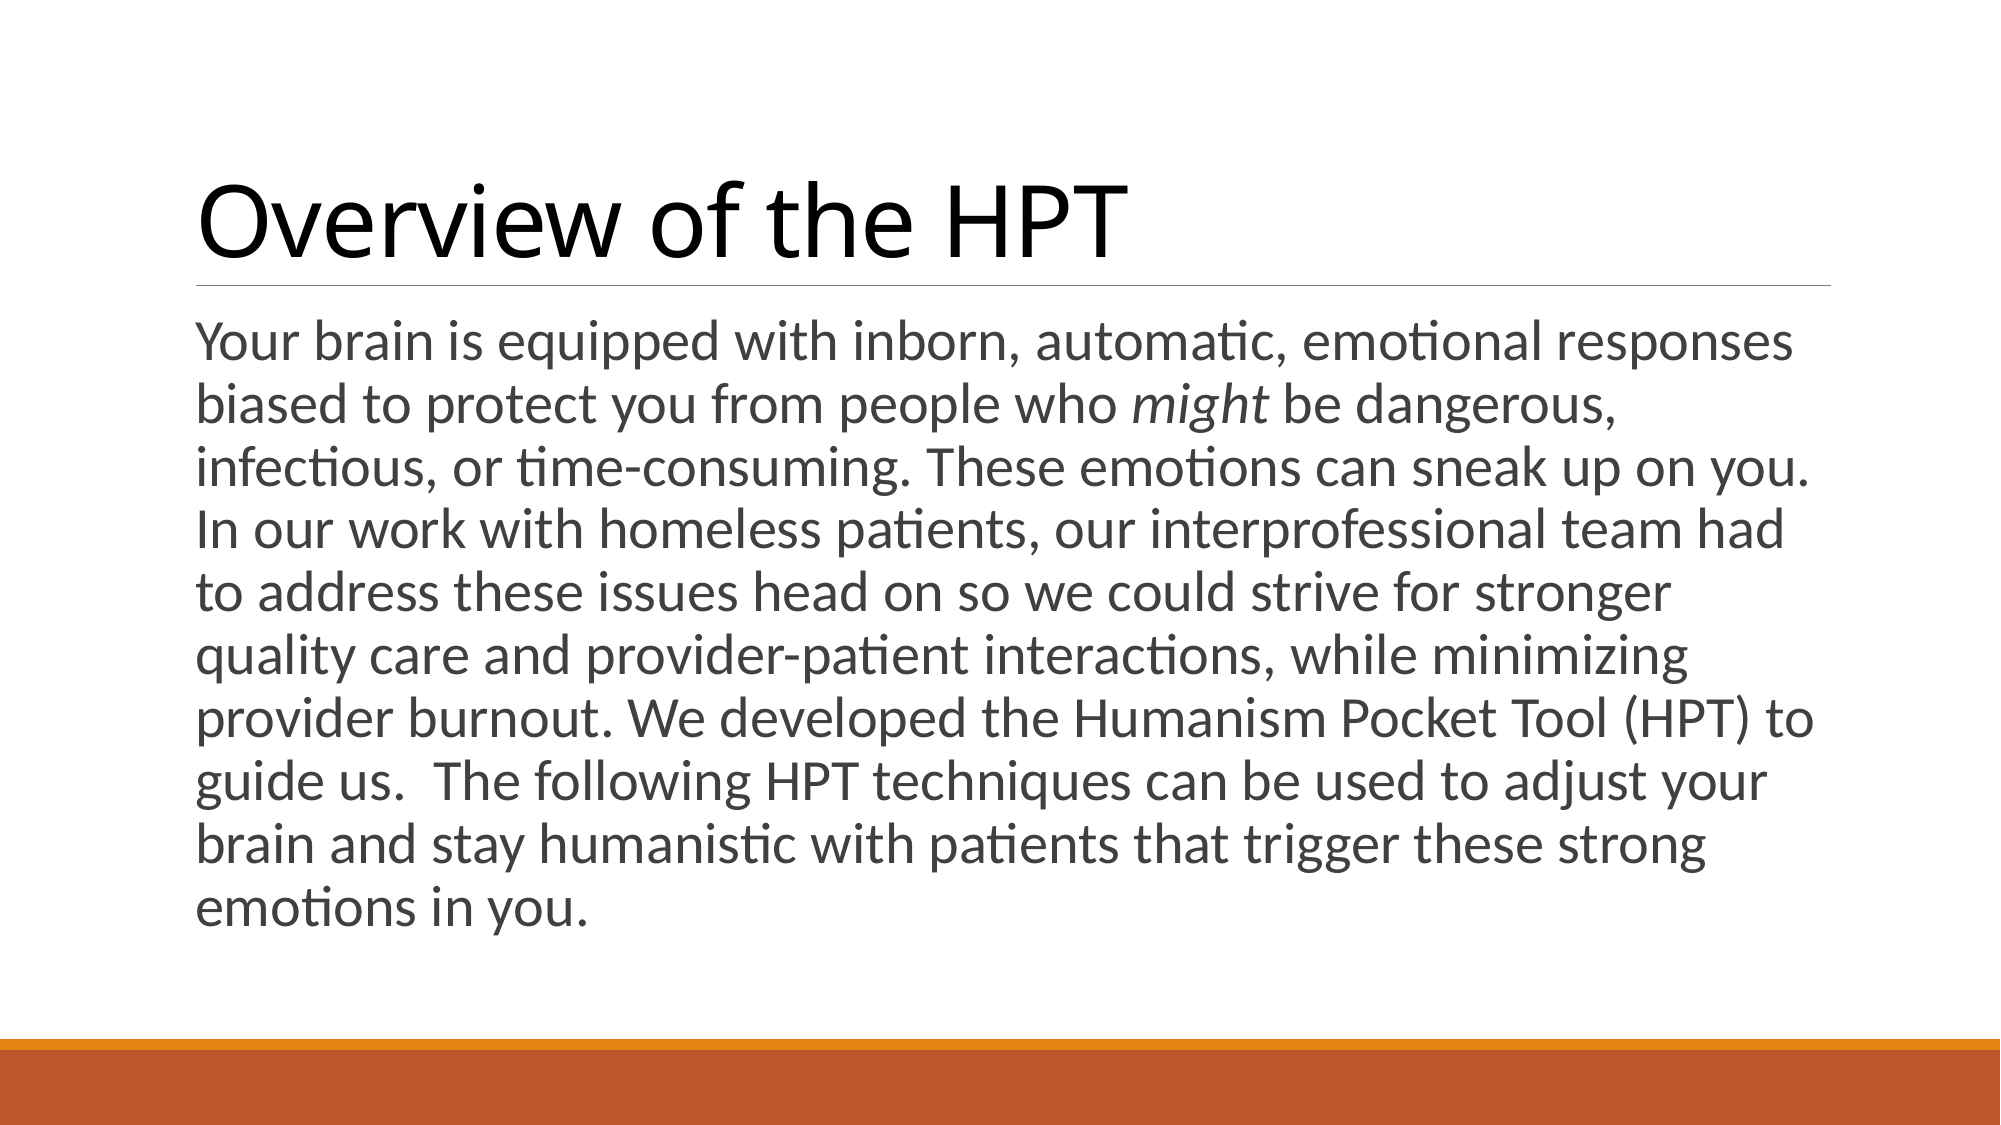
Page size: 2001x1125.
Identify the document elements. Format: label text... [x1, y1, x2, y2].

title Overview of the HPT [180, 47, 1830, 285]
list Your brain is equipped with inborn, automatic, emotional responses biased to protect you from people who might be dangerous, infectious, or time-consuming. These emotions can sneak up on you. In our work with homeless patients, our interprofessional team had to address these issues head on so we could strive for stronger quality care and provider-patient interactions, while minimizing provider burnout. We developed the Humanism Pocket Tool (HPT) to guide us. The following HPT techniques can be used to adjust your brain and stay humanistic with patients that trigger these strong emotions in you. [180, 302, 1830, 963]
